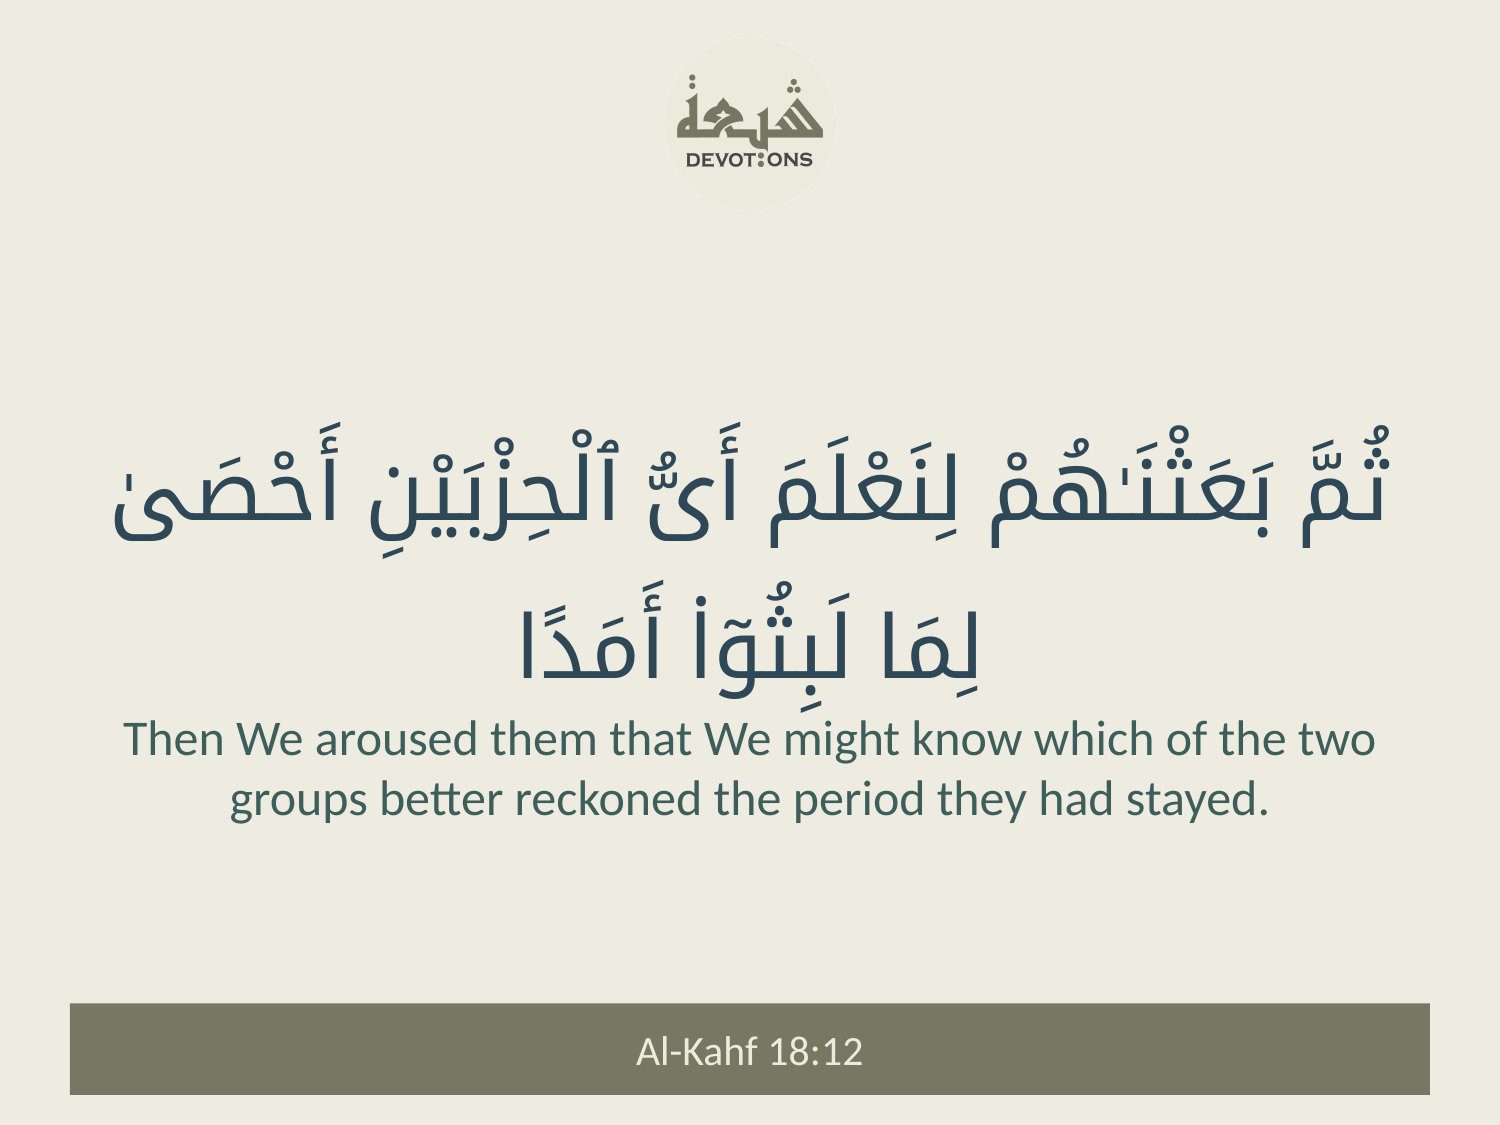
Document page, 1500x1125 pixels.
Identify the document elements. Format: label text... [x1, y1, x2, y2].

list ثُمَّ بَعَثْنَـٰهُمْ لِنَعْلَمَ أَىُّ ٱلْحِزْبَيْنِ أَحْصَىٰ لِمَا لَبِثُوٓا۟ أَمَدًا Then We aroused them that We might know which of the two groups better reckoned the period they had stayed. [69, 203, 1430, 1003]
picture [656, 29, 844, 203]
list Al-Kahf 18:12 [69, 1003, 1430, 1095]
